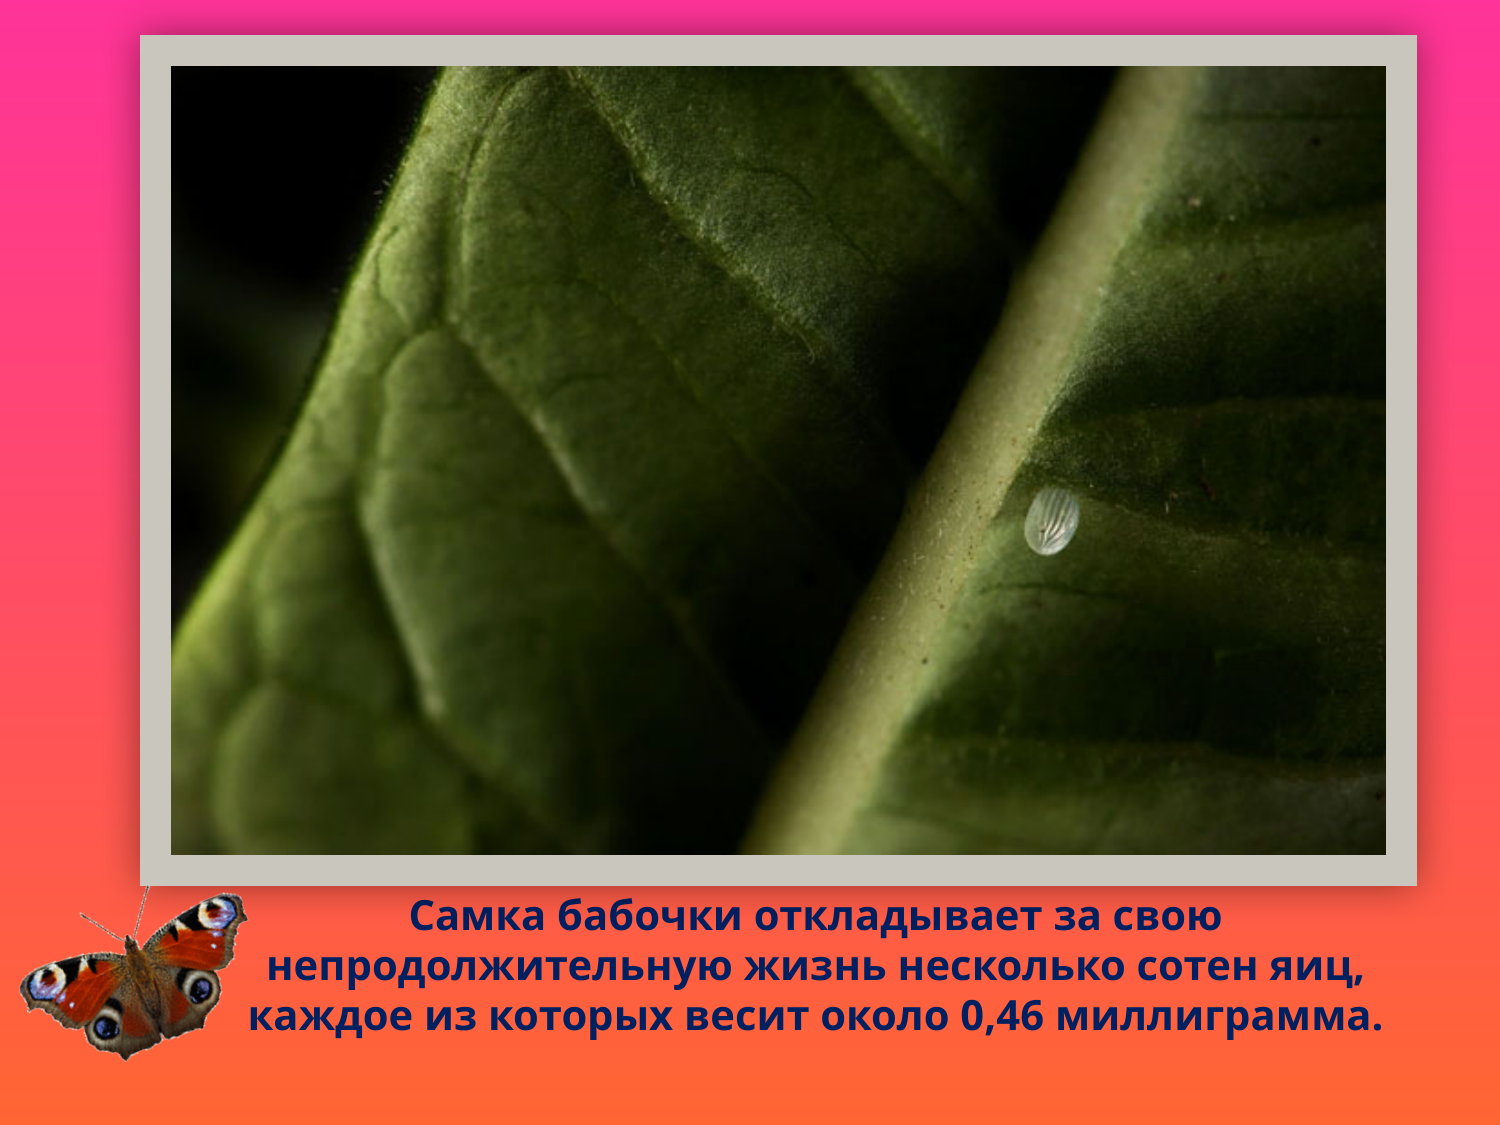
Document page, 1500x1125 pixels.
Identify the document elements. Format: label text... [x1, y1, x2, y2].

picture [170, 66, 1387, 856]
title Самка бабочки откладывает за свою непродолжительную жизнь несколько сотен яиц, каждое из которых весит около 0,46 миллиграмма. [206, 902, 1425, 1059]
picture [2, 857, 280, 1087]
